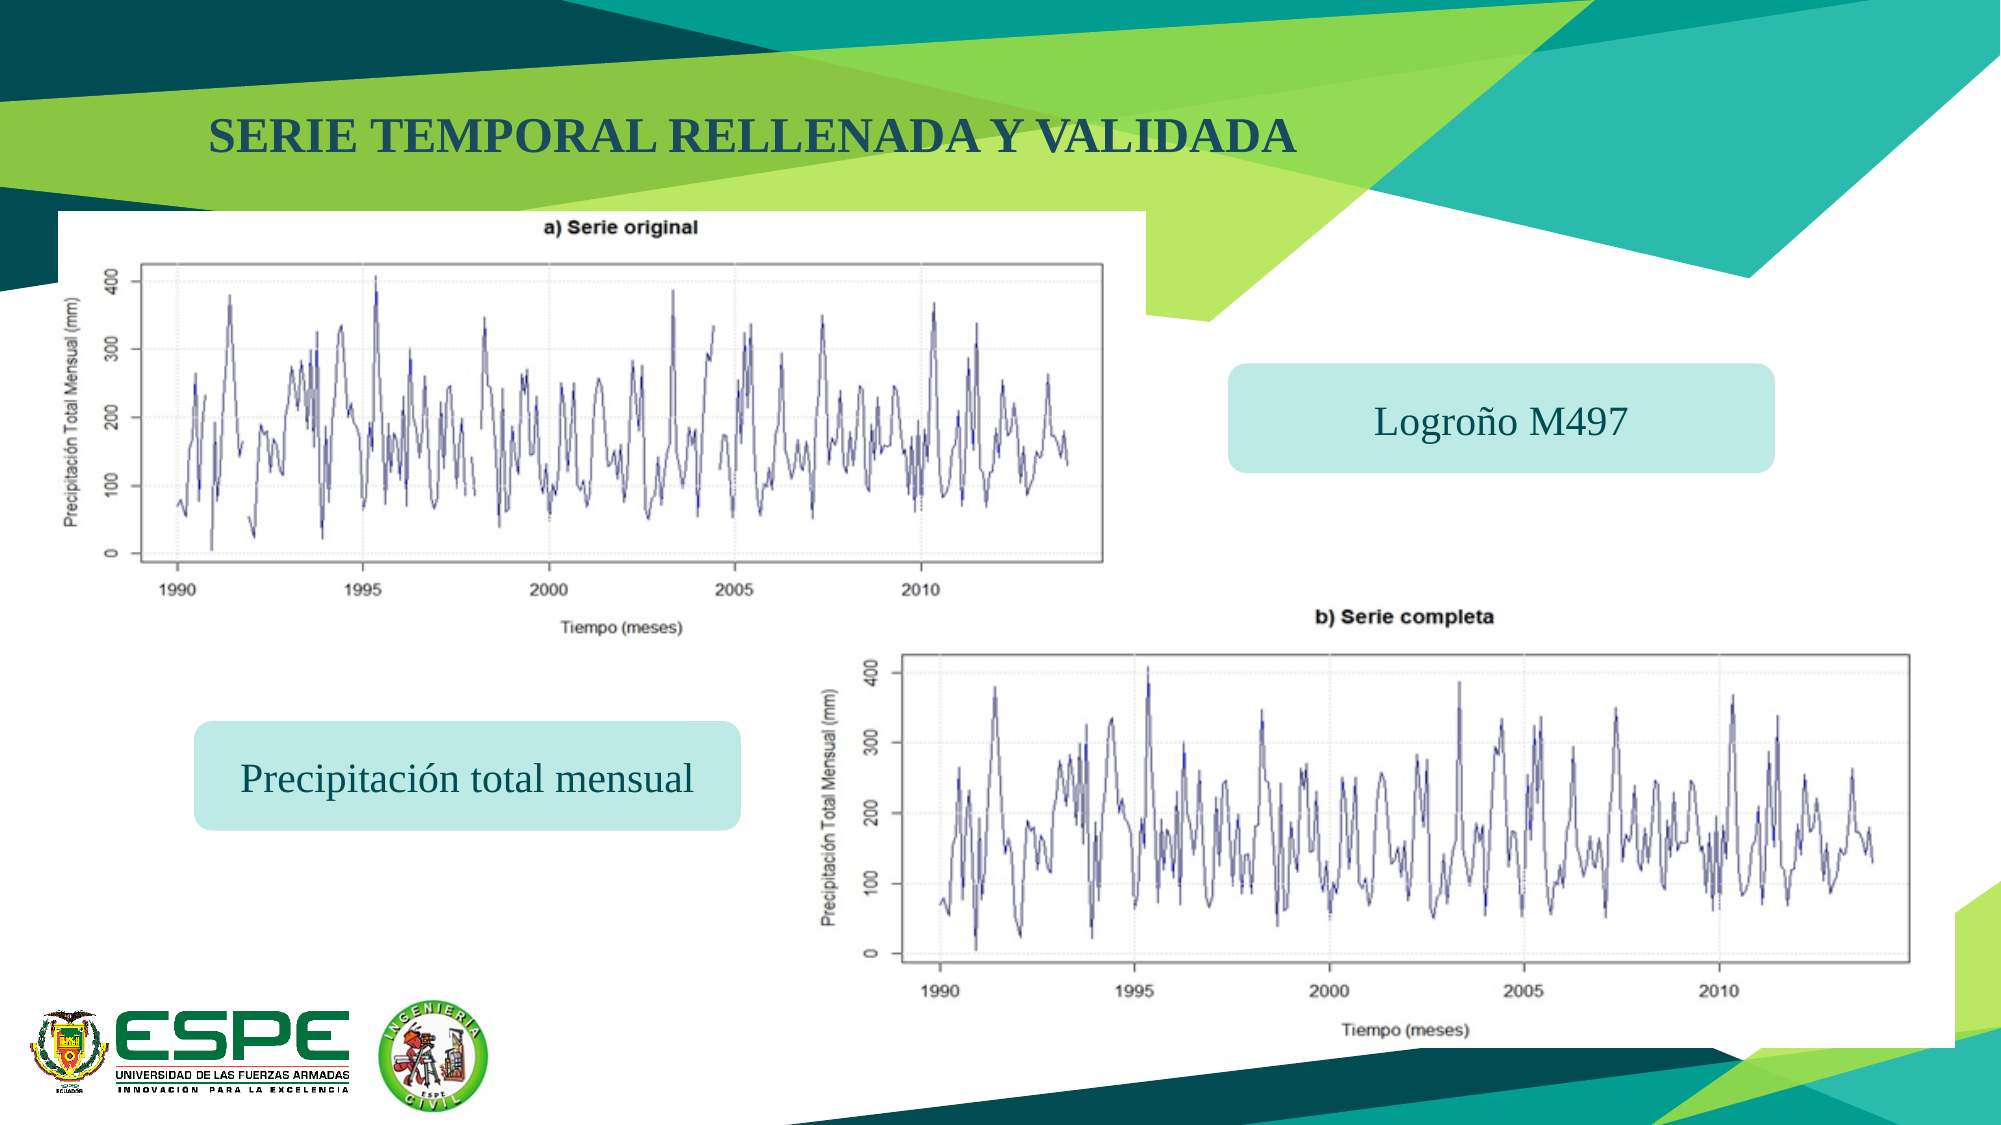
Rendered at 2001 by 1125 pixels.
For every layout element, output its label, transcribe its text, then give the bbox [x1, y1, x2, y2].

text_box Logroño M497 [1227, 363, 1776, 474]
picture [30, 1009, 349, 1093]
text_box Precipitación total mensual [193, 720, 741, 831]
title SERIE TEMPORAL RELLENADA Y VALIDADA [193, 87, 1807, 275]
picture [58, 210, 1955, 1048]
picture [374, 996, 492, 1115]
